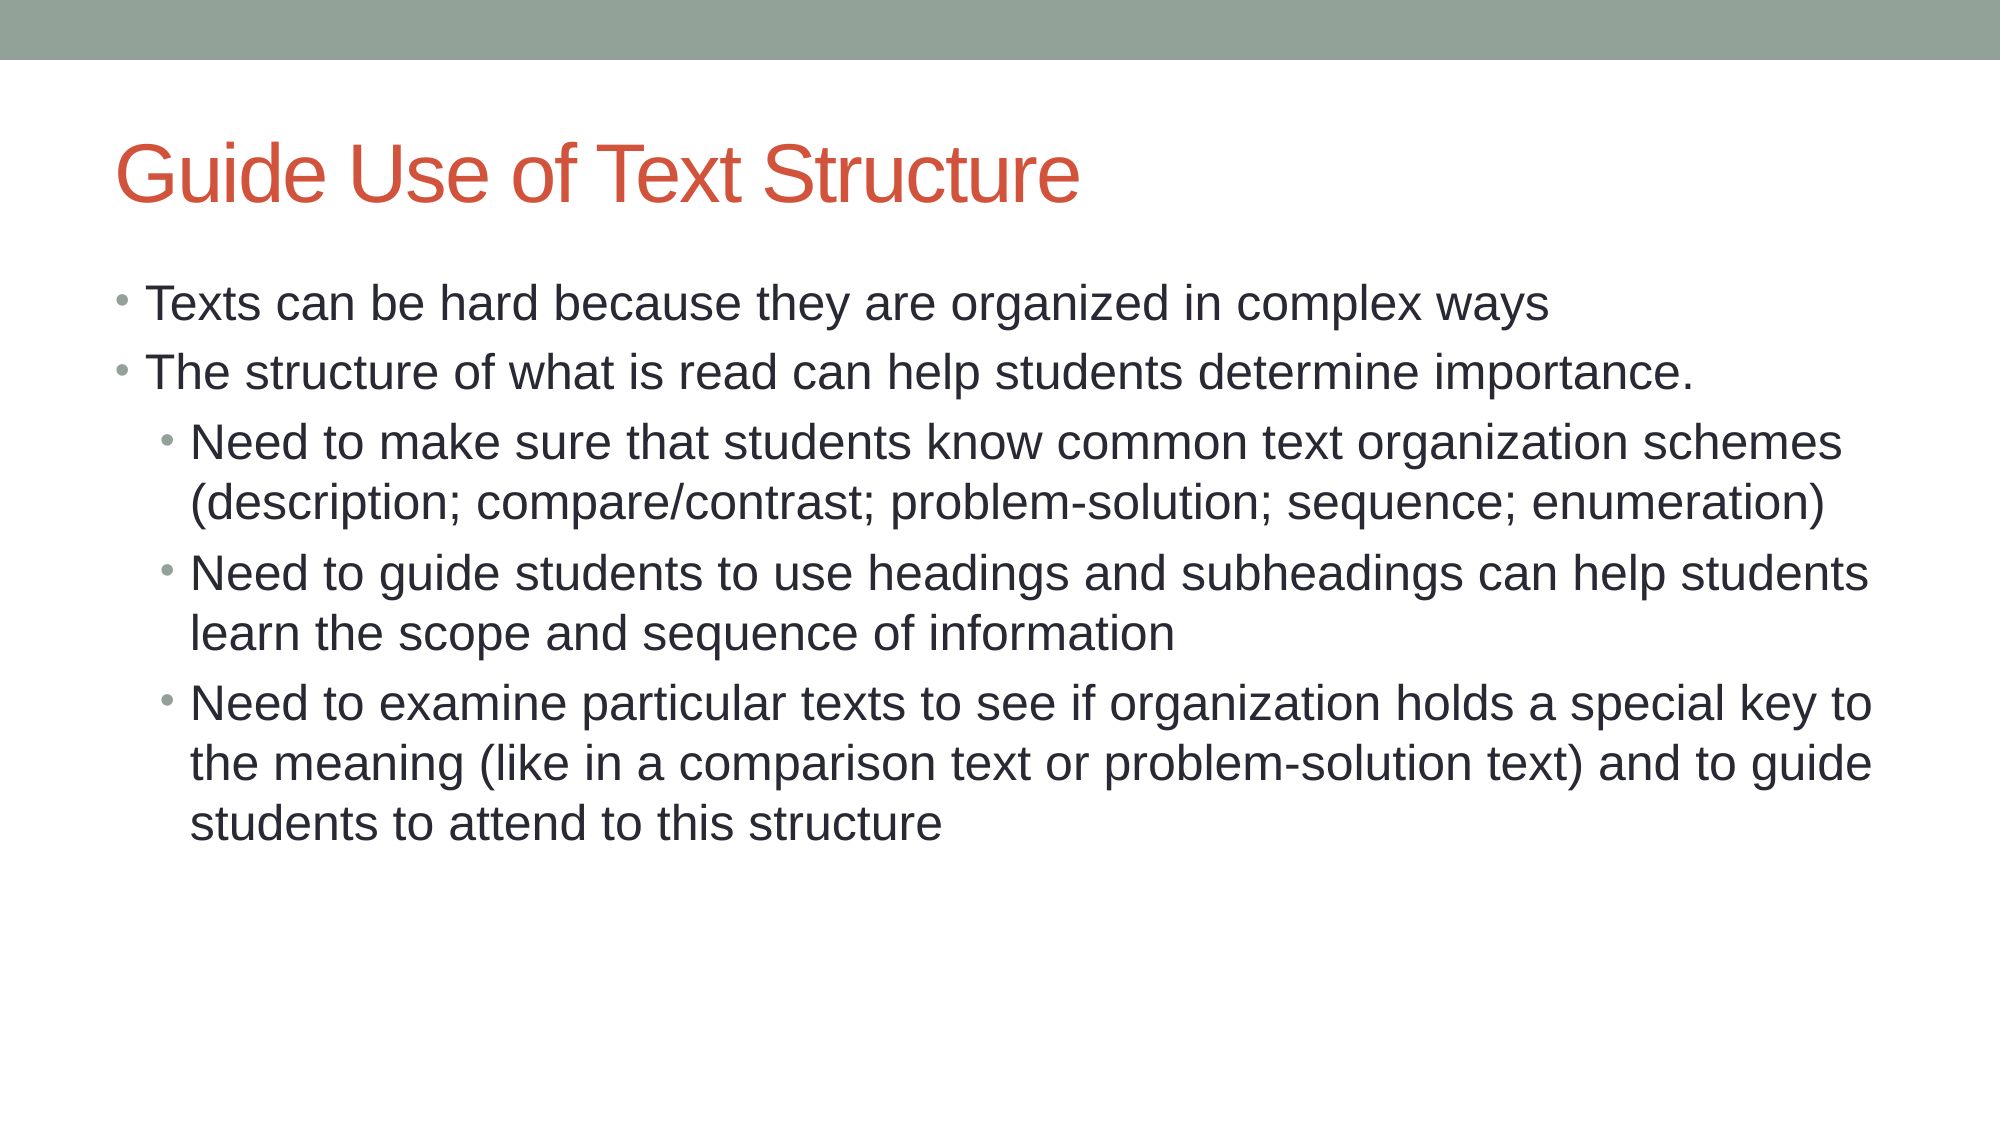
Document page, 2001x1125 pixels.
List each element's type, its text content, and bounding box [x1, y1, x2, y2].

list Texts can be hard because they are organized in complex ways The structure of what is read can help students determine importance. Need to make sure that students know common text organization schemes (description; compare/contrast; problem-solution; sequence; enumeration) Need to guide students to use headings and subheadings can help students learn the scope and sequence of information Need to examine particular texts to see if organization holds a special key to the meaning (like in a comparison text or problem-solution text) and to guide students to attend to this structure [99, 262, 1900, 1063]
title Guide Use of Text Structure [99, 87, 1900, 250]
